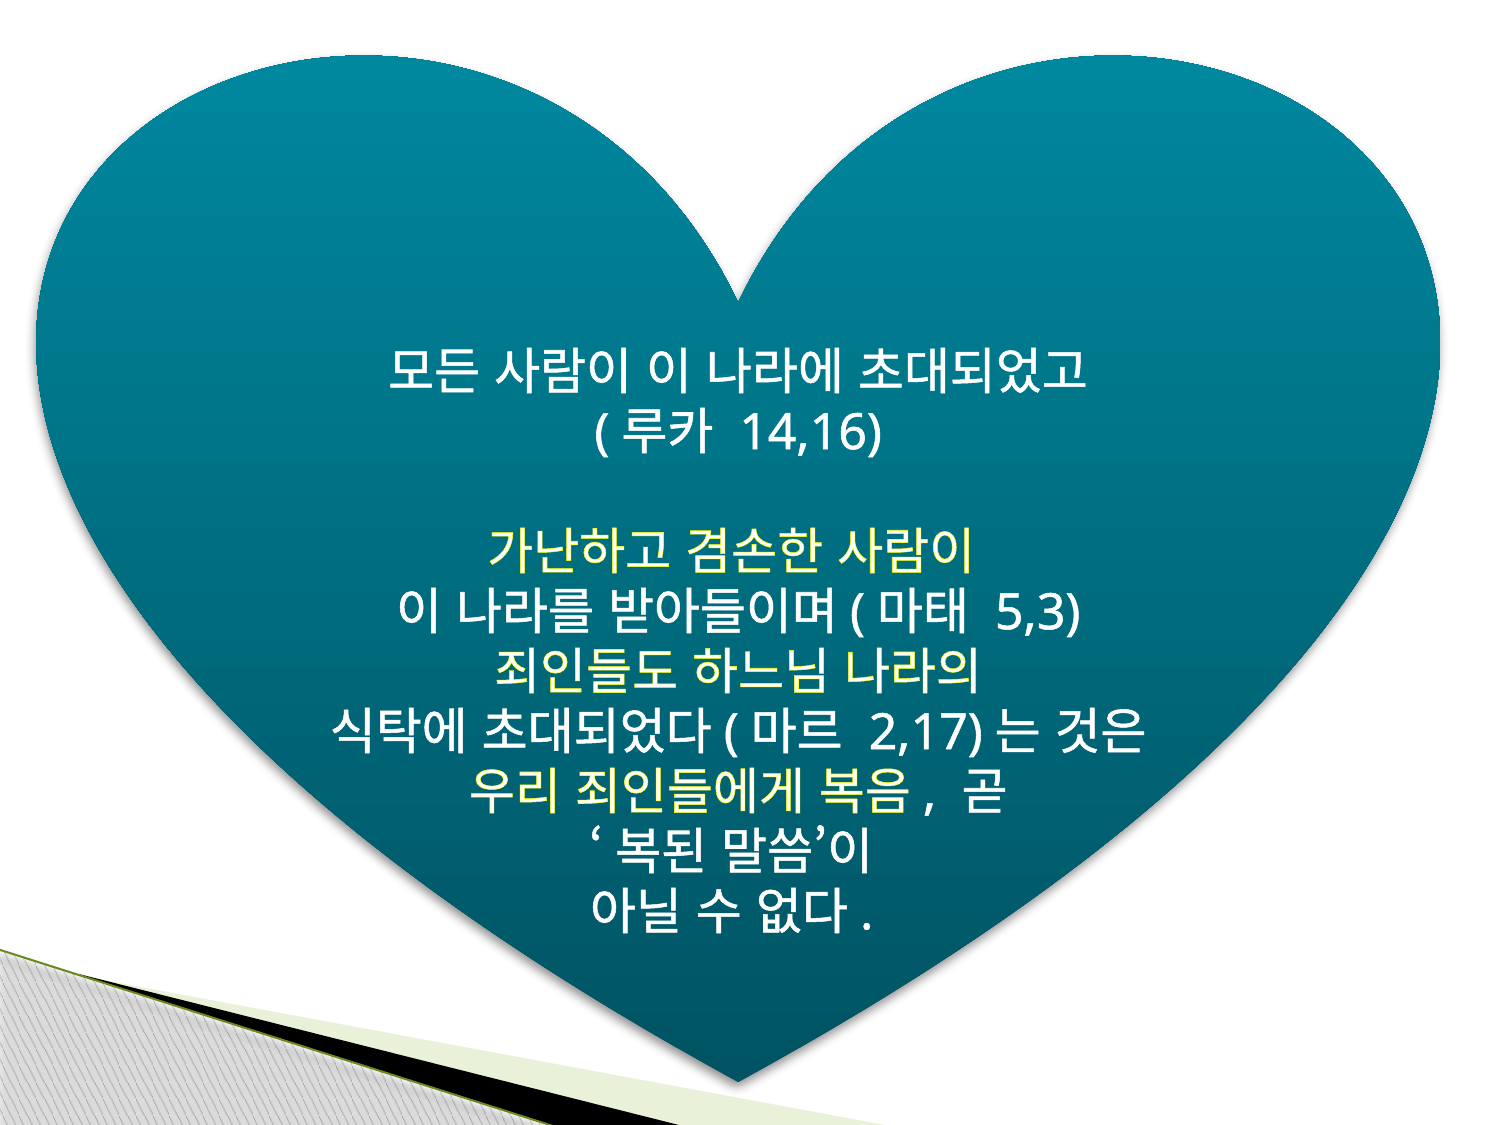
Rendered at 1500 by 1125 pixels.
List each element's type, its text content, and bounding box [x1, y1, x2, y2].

text_box 모든 사람이 이 나라에 초대되었고 (루카 14,16) 가난하고 겸손한 사람이 이 나라를 받아들이며(마태 5,3) 죄인들도 하느님 나라의 식탁에 초대되었다(마르 2,17)는 것은 우리 죄인들에게 복음, 곧 ‘복된 말씀’이 아닐 수 없다. [36, 55, 1441, 1083]
